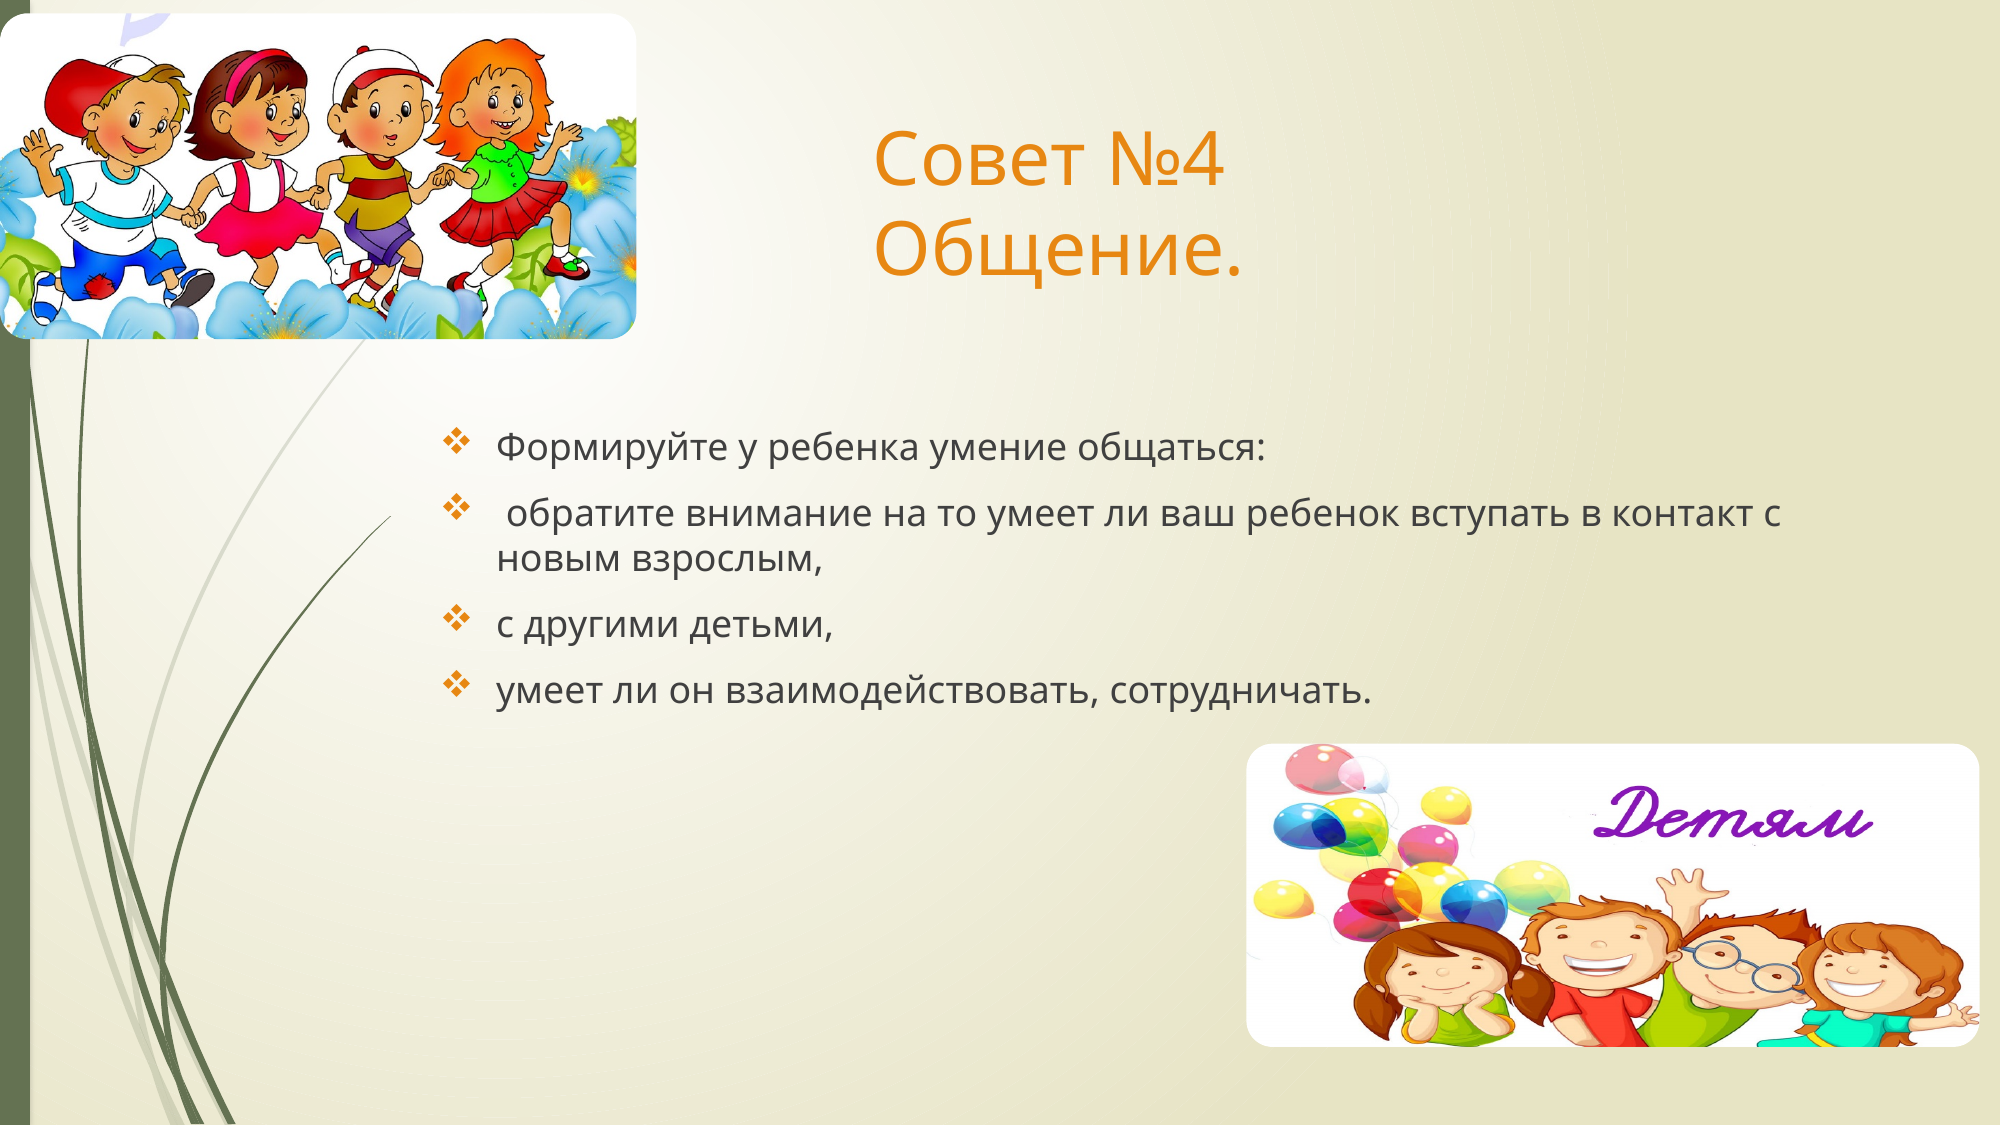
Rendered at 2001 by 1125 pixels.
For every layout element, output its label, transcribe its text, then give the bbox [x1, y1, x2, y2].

list Формируйте у ребенка умение общаться: обратите внимание на то умеет ли ваш ребенок вступать в контакт с новым взрослым, с другими детьми, умеет ли он взаимодействовать, сотрудничать. [424, 350, 1888, 970]
picture [0, 13, 637, 340]
title Совет №4 Общение. [857, 102, 1888, 313]
picture [1246, 743, 1980, 1048]
